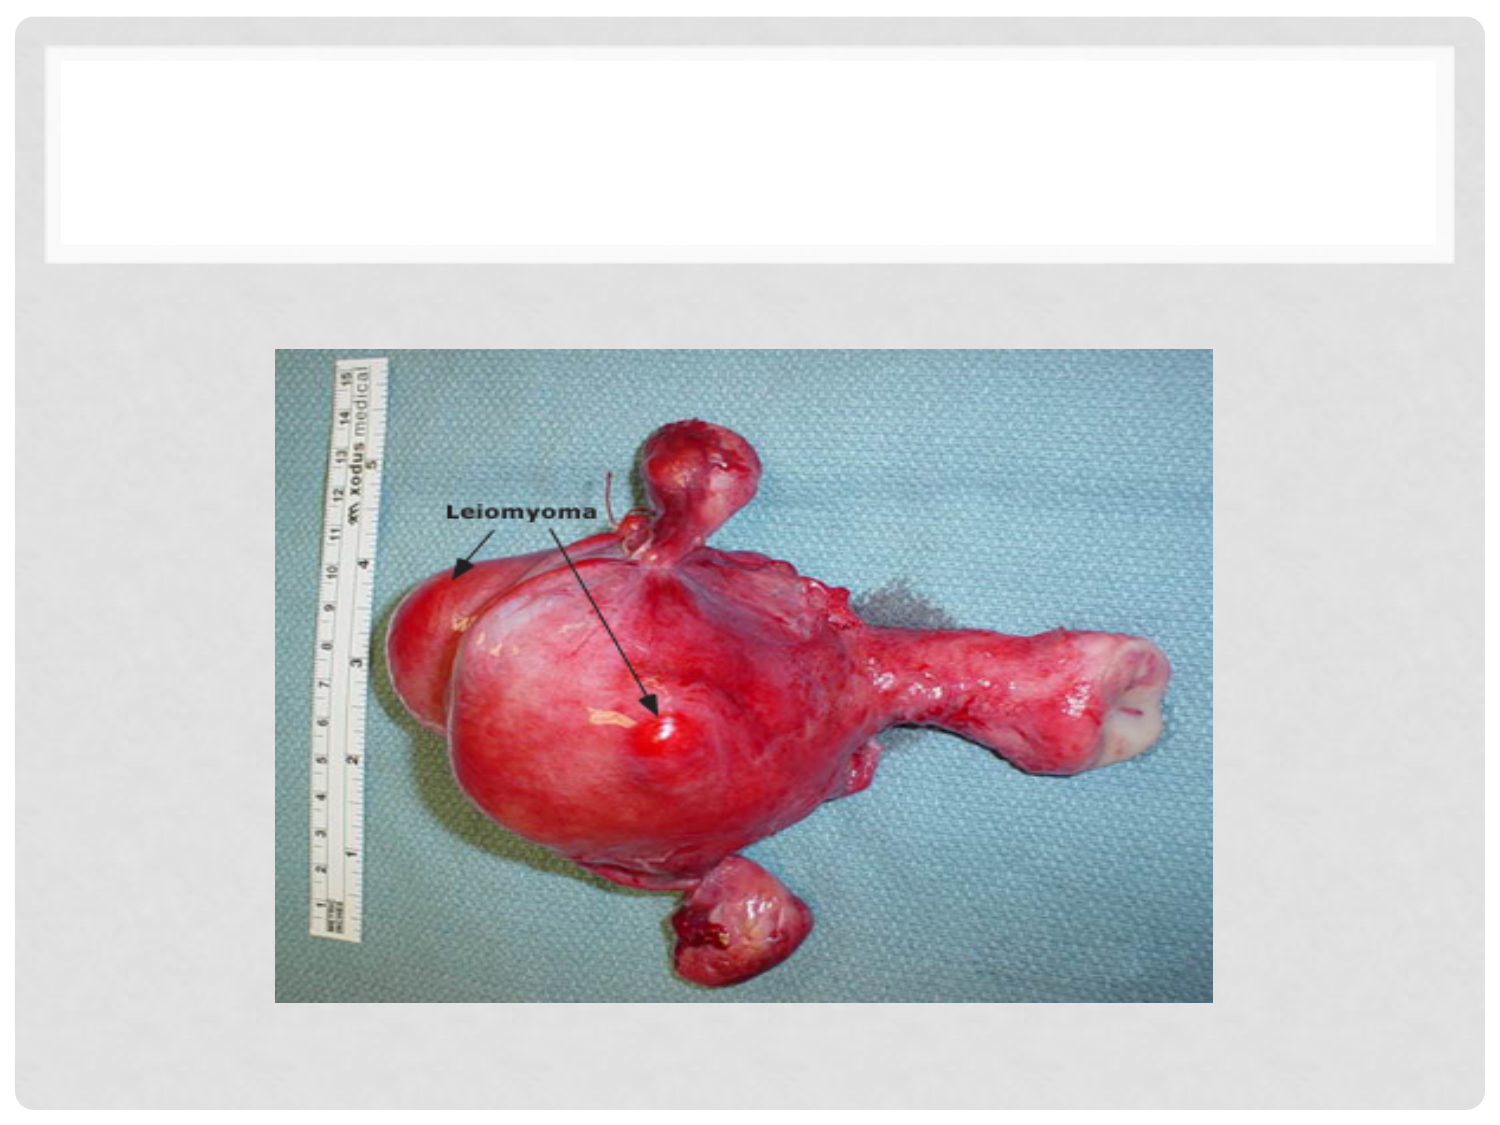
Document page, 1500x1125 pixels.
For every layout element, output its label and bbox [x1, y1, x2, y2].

list [274, 349, 1213, 1003]
